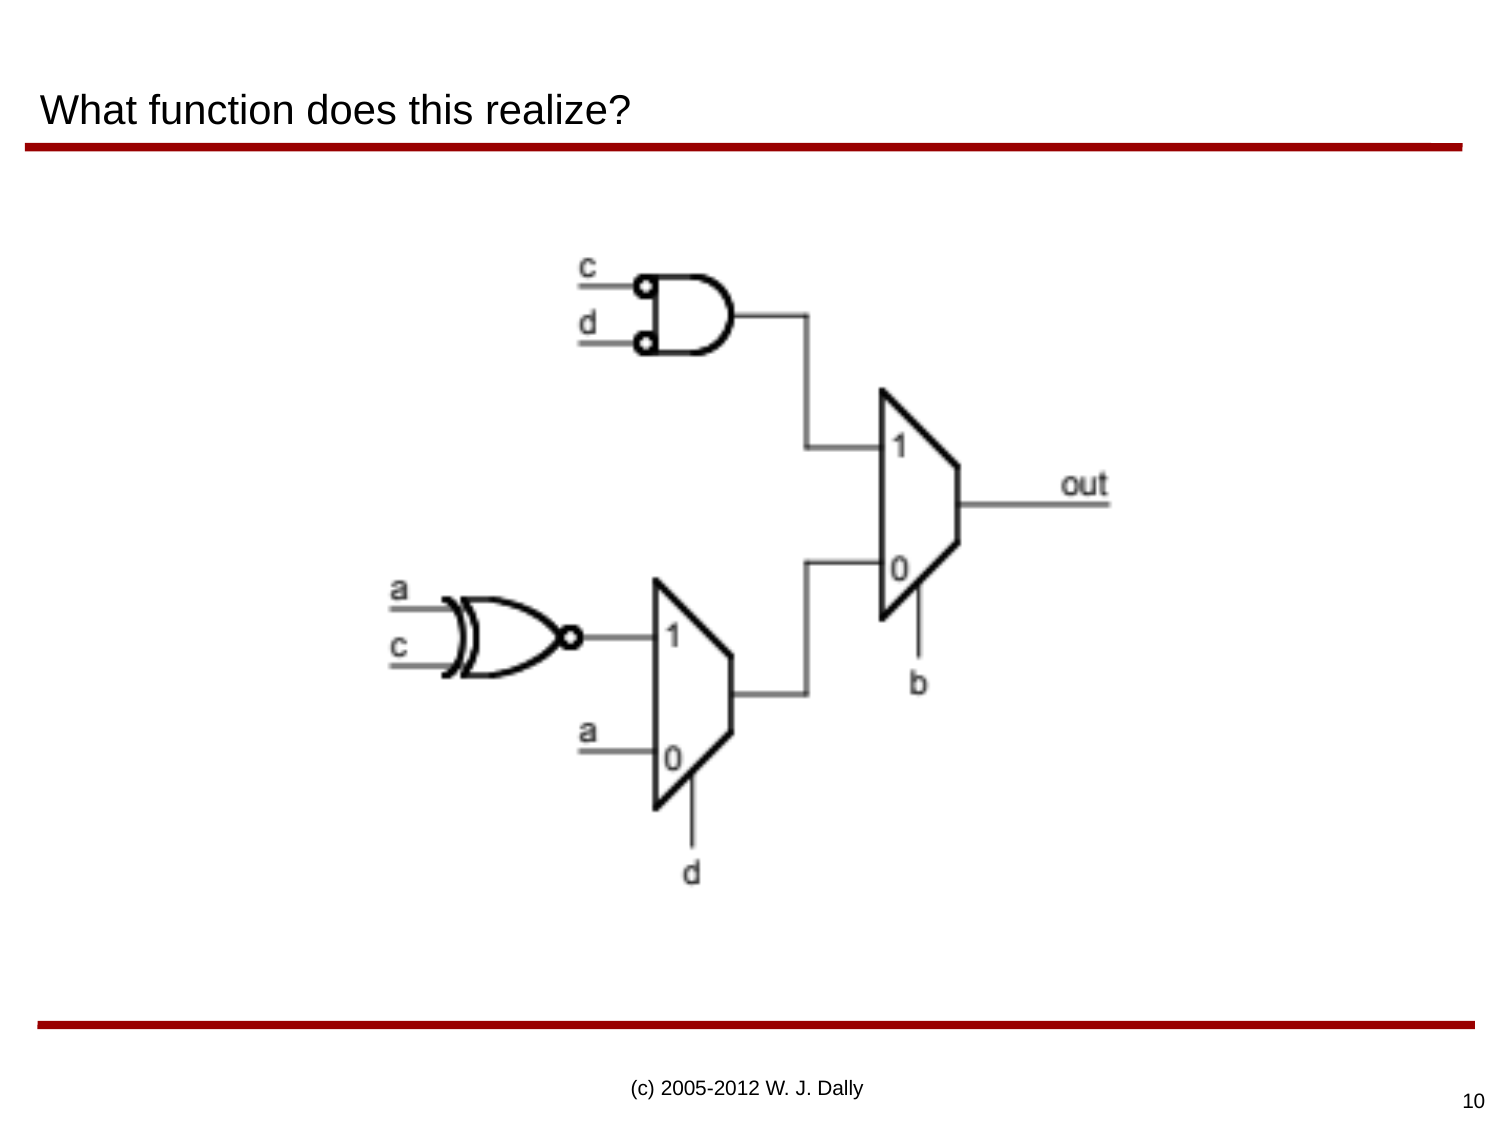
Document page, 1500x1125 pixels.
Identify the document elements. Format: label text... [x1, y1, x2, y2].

text_box What function does this realize? [24, 75, 1475, 140]
footer (c) 2005-2012 W. J. Dally [512, 1049, 988, 1125]
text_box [386, 237, 1113, 895]
